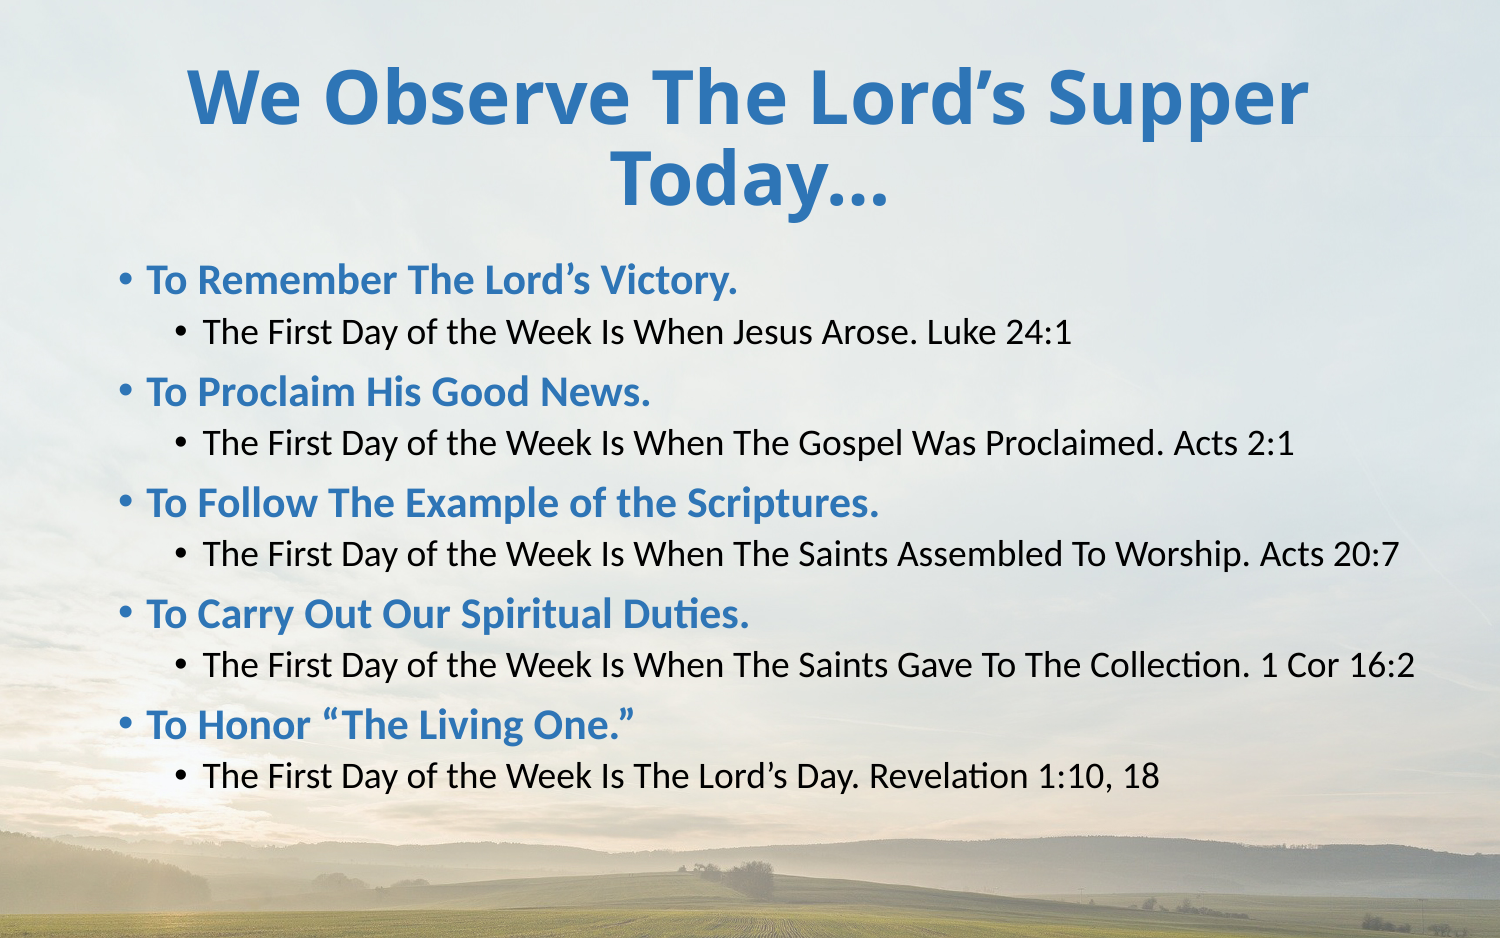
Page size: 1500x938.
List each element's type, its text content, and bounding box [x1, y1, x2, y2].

title We Observe The Lord’s Supper Today… [103, 49, 1397, 232]
picture [0, 0, 1500, 938]
list To Remember The Lord’s Victory. The First Day of the Week Is When Jesus Arose. Luke 24:1 To Proclaim His Good News. The First Day of the Week Is When The Gospel Was Proclaimed. Acts 2:1 To Follow The Example of the Scriptures. The First Day of the Week Is When The Saints Assembled To Worship. Acts 20:7 To Carry Out Our Spiritual Duties. The First Day of the Week Is When The Saints Gave To The Collection. 1 Cor 16:2 To Honor “The Living One.” The First Day of the Week Is The Lord’s Day. Revelation 1:10, 18 [103, 249, 1466, 845]
